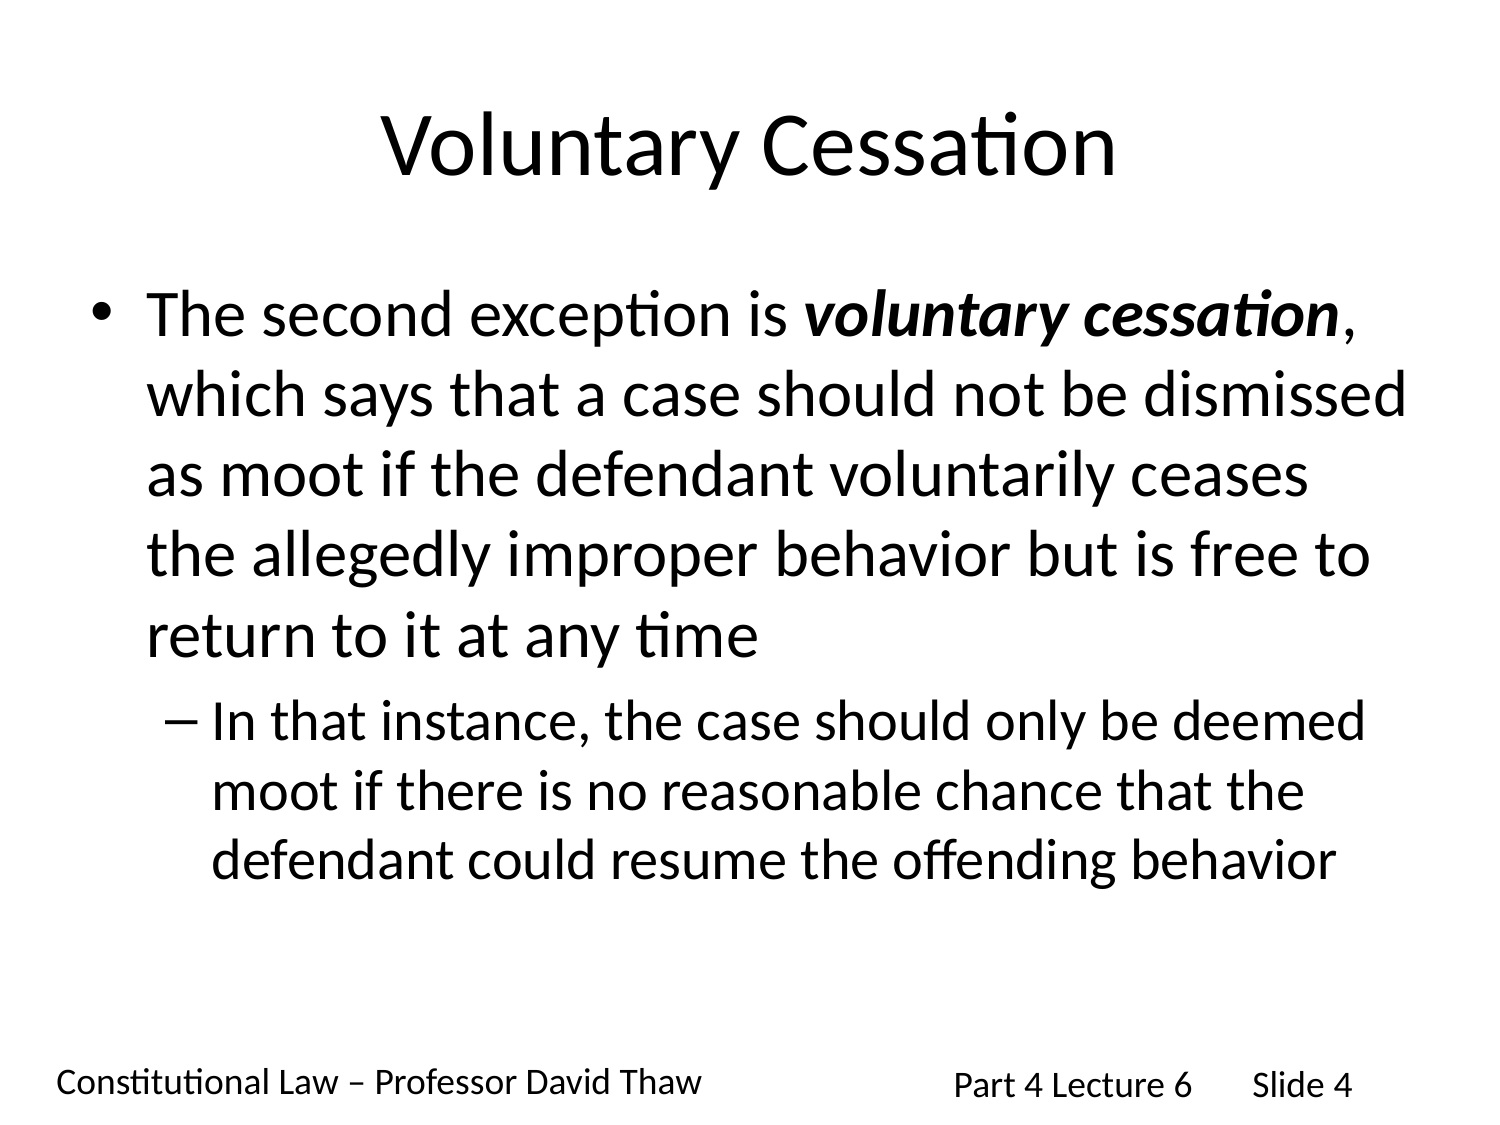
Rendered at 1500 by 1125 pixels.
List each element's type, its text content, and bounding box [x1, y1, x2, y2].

list The second exception is voluntary cessation, which says that a case should not be dismissed as moot if the defendant voluntarily ceases the allegedly improper behavior but is free to return to it at any time In that instance, the case should only be deemed moot if there is no reasonable chance that the defendant could resume the offending behavior [75, 262, 1425, 1005]
title Voluntary Cessation [75, 45, 1425, 233]
